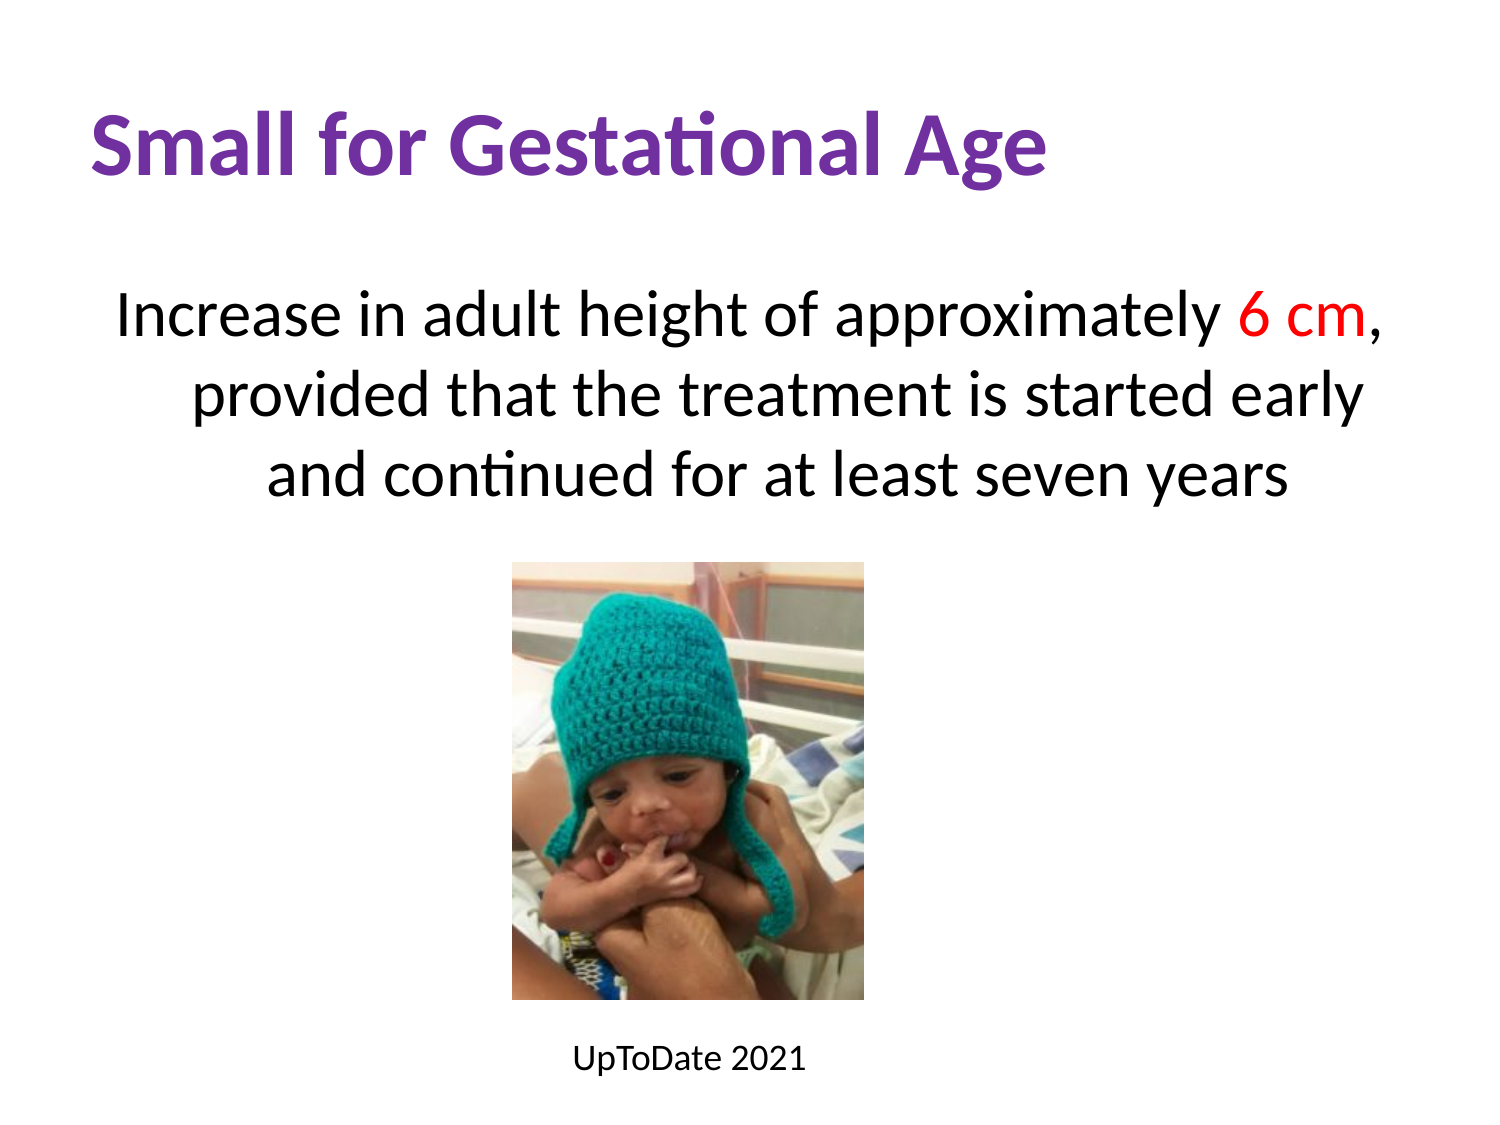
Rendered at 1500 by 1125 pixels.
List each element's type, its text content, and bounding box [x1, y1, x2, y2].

title Small for Gestational Age [75, 45, 1425, 233]
picture [512, 562, 865, 1001]
list Increase in adult height of approximately 6 cm, provided that the treatment is started early and continued for at least seven years [75, 262, 1425, 1005]
text_box UpToDate 2021 [450, 1025, 938, 1086]
